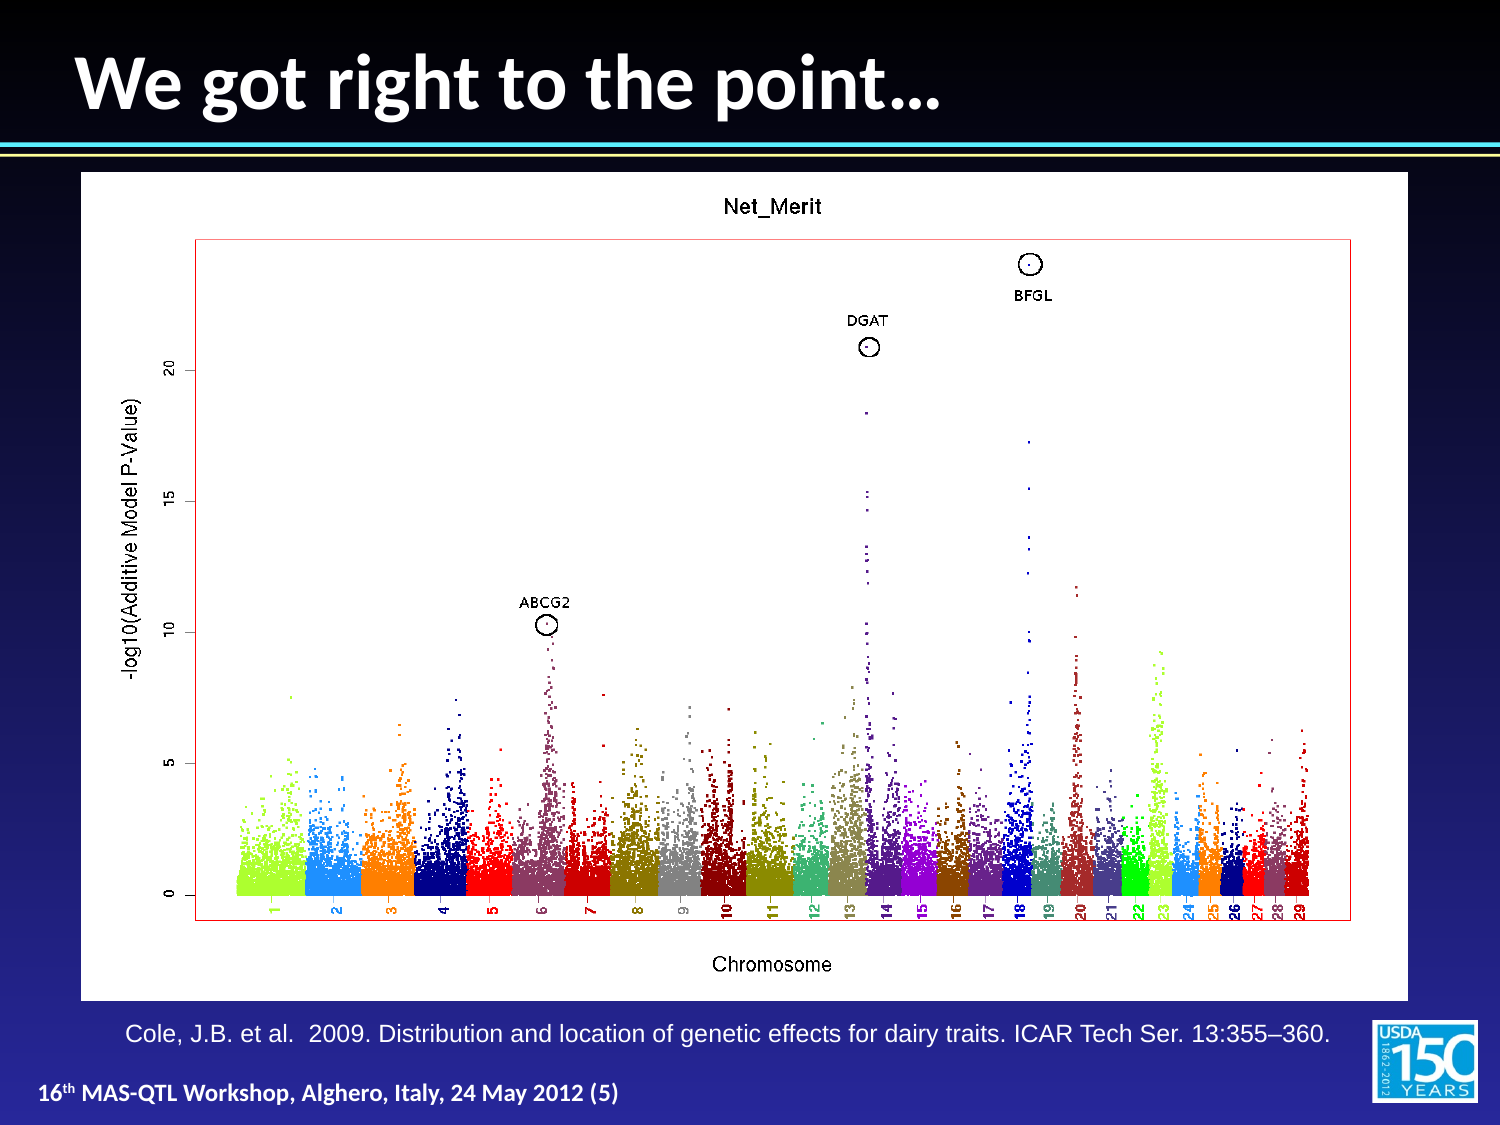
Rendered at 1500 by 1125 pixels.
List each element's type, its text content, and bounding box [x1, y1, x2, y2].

text_box Cole, J.B. et al. 2009. Distribution and location of genetic effects for dairy traits. ICAR Tech Ser. 13:355–360. [110, 1010, 1355, 1056]
picture [1372, 1020, 1478, 1103]
title We got right to the point… [74, 29, 1425, 127]
picture [81, 172, 1408, 1001]
